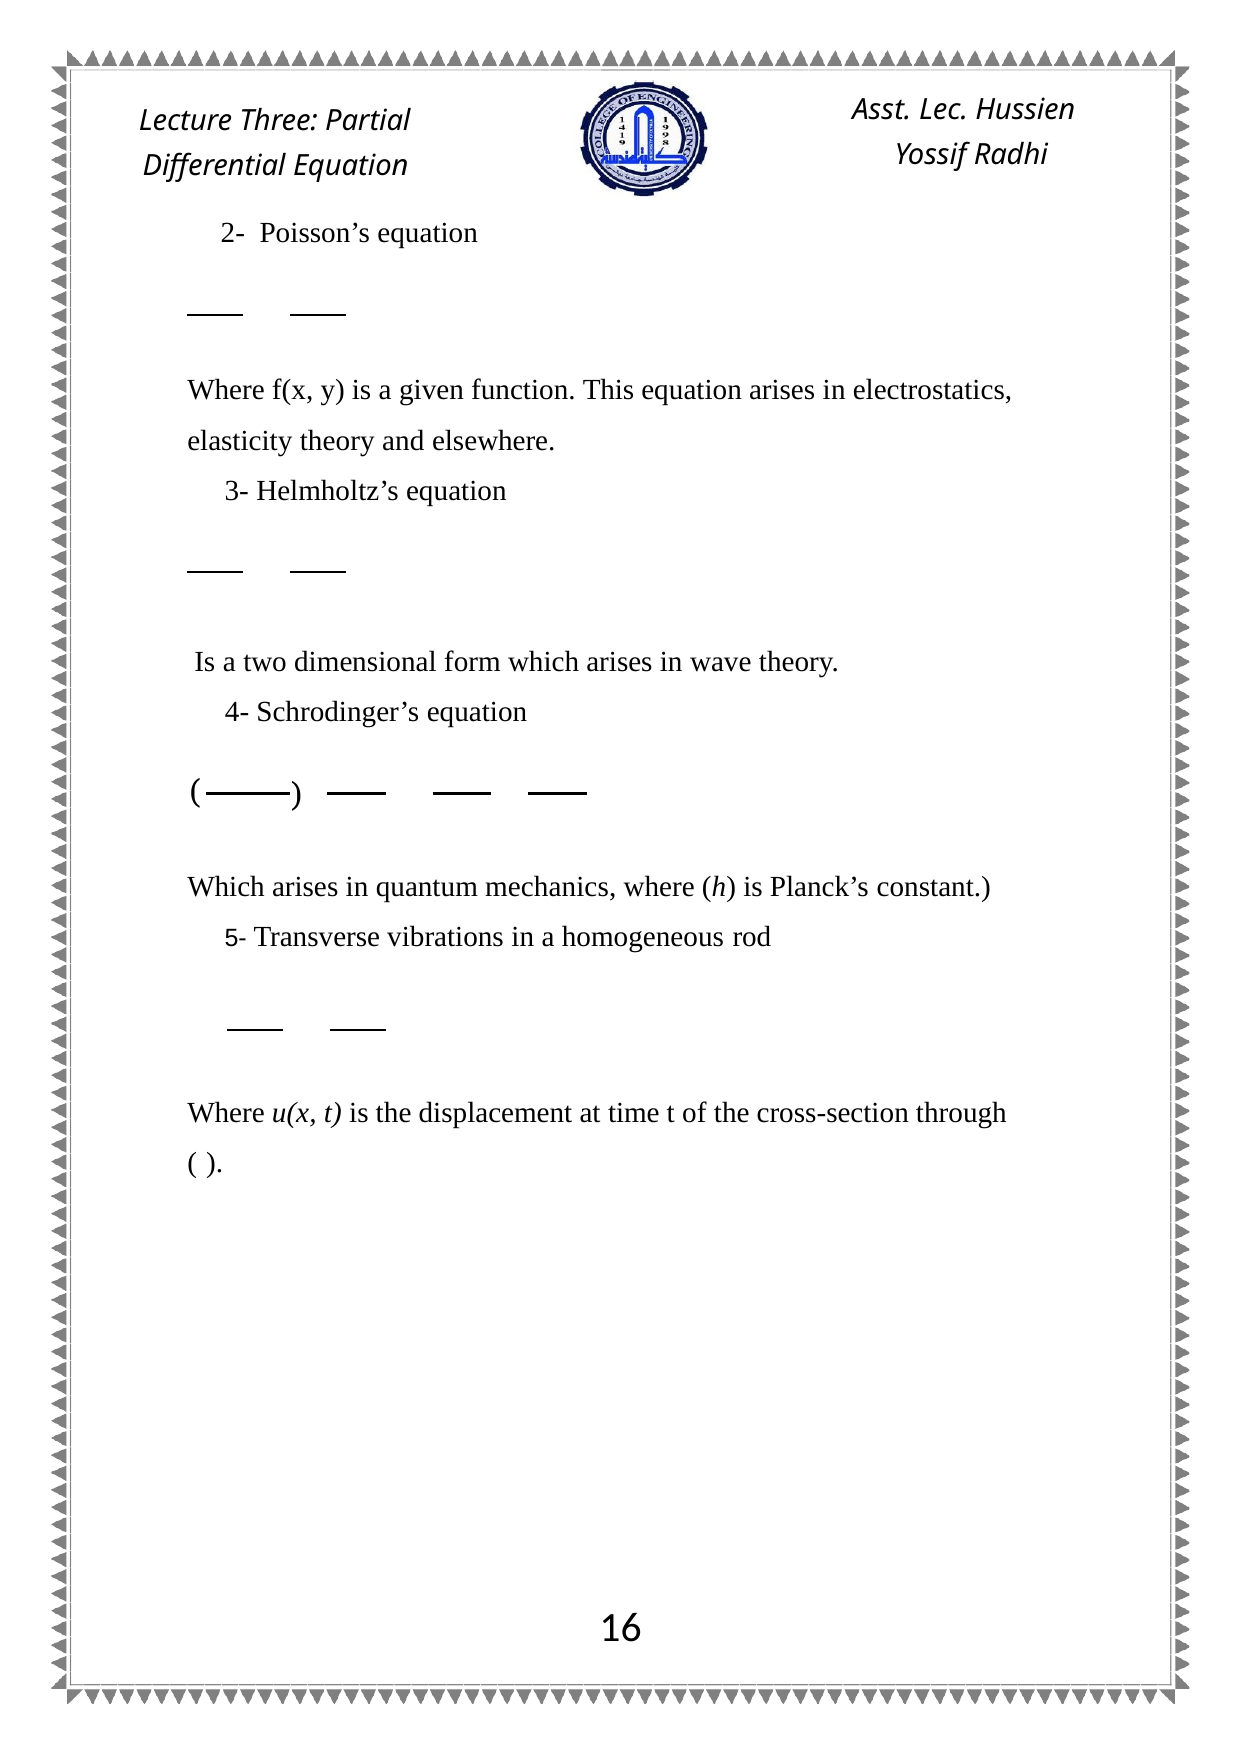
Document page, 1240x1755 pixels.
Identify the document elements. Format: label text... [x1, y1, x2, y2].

text_box 16 [597, 1607, 646, 1650]
text_box [51, 49, 1190, 1704]
